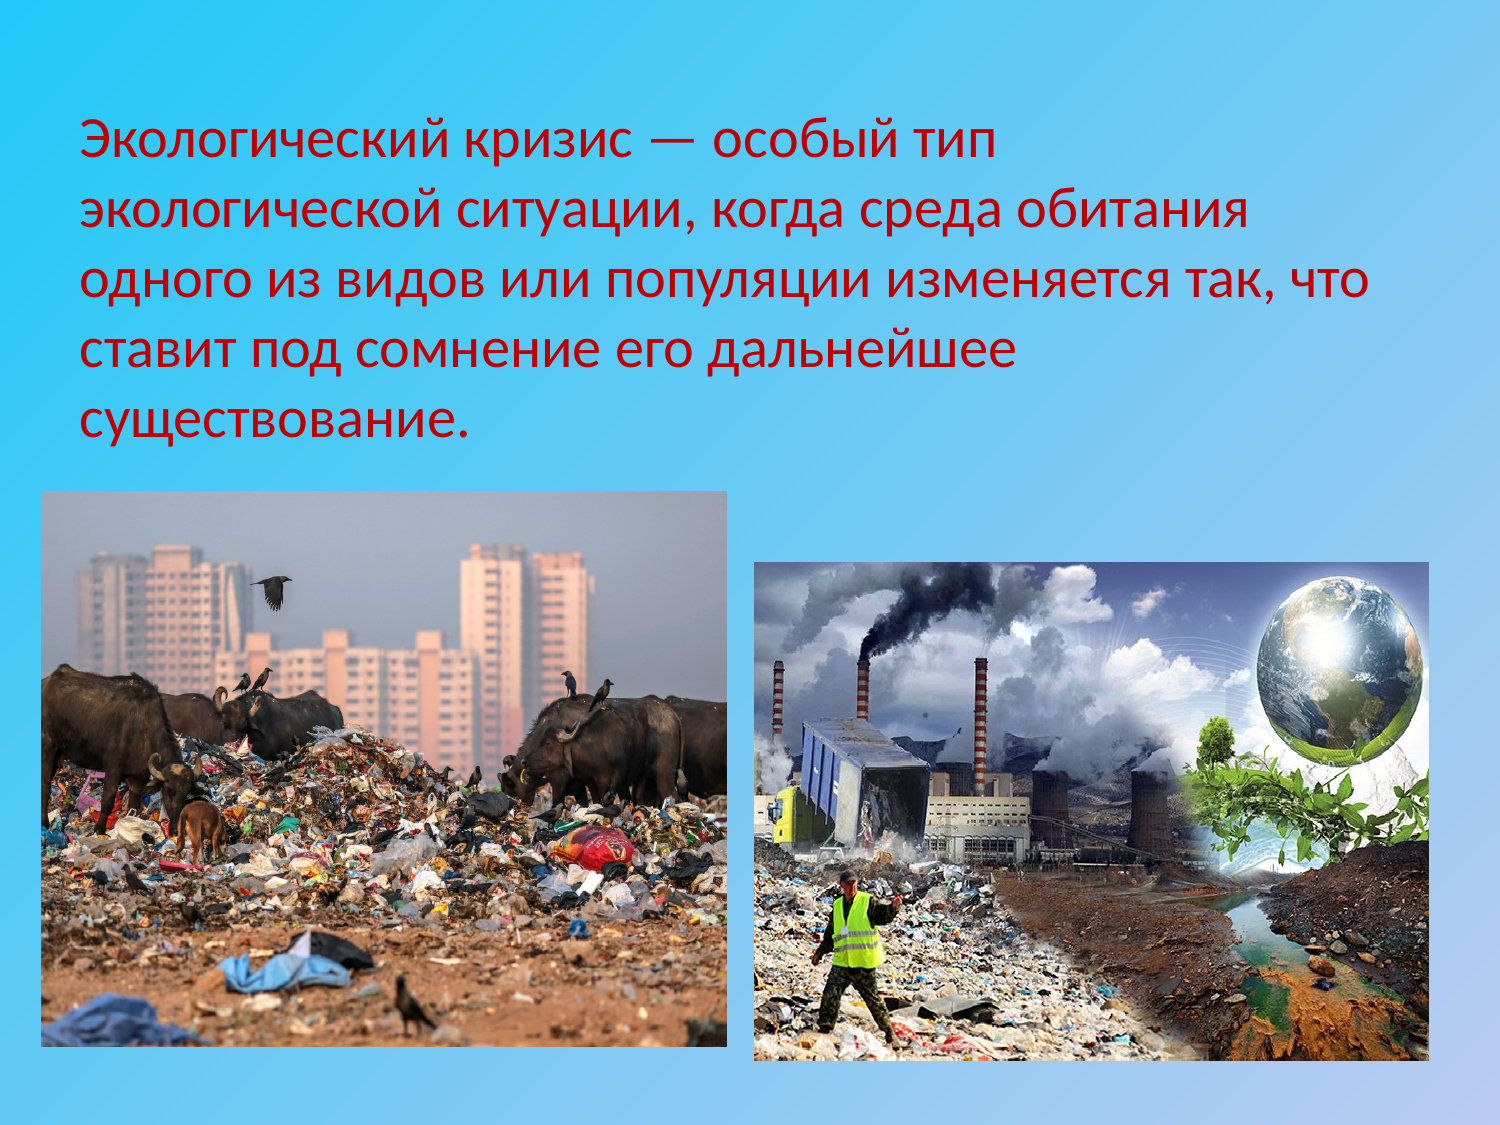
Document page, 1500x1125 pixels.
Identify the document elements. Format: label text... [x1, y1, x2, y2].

text_box Экологический кризис — особый тип экологической ситуации, когда среда обитания одного из видов или популяции изменяется так, что ставит под сомнение его дальнейшее существование. [64, 91, 1388, 457]
picture [754, 562, 1429, 1062]
picture [41, 491, 727, 1048]
